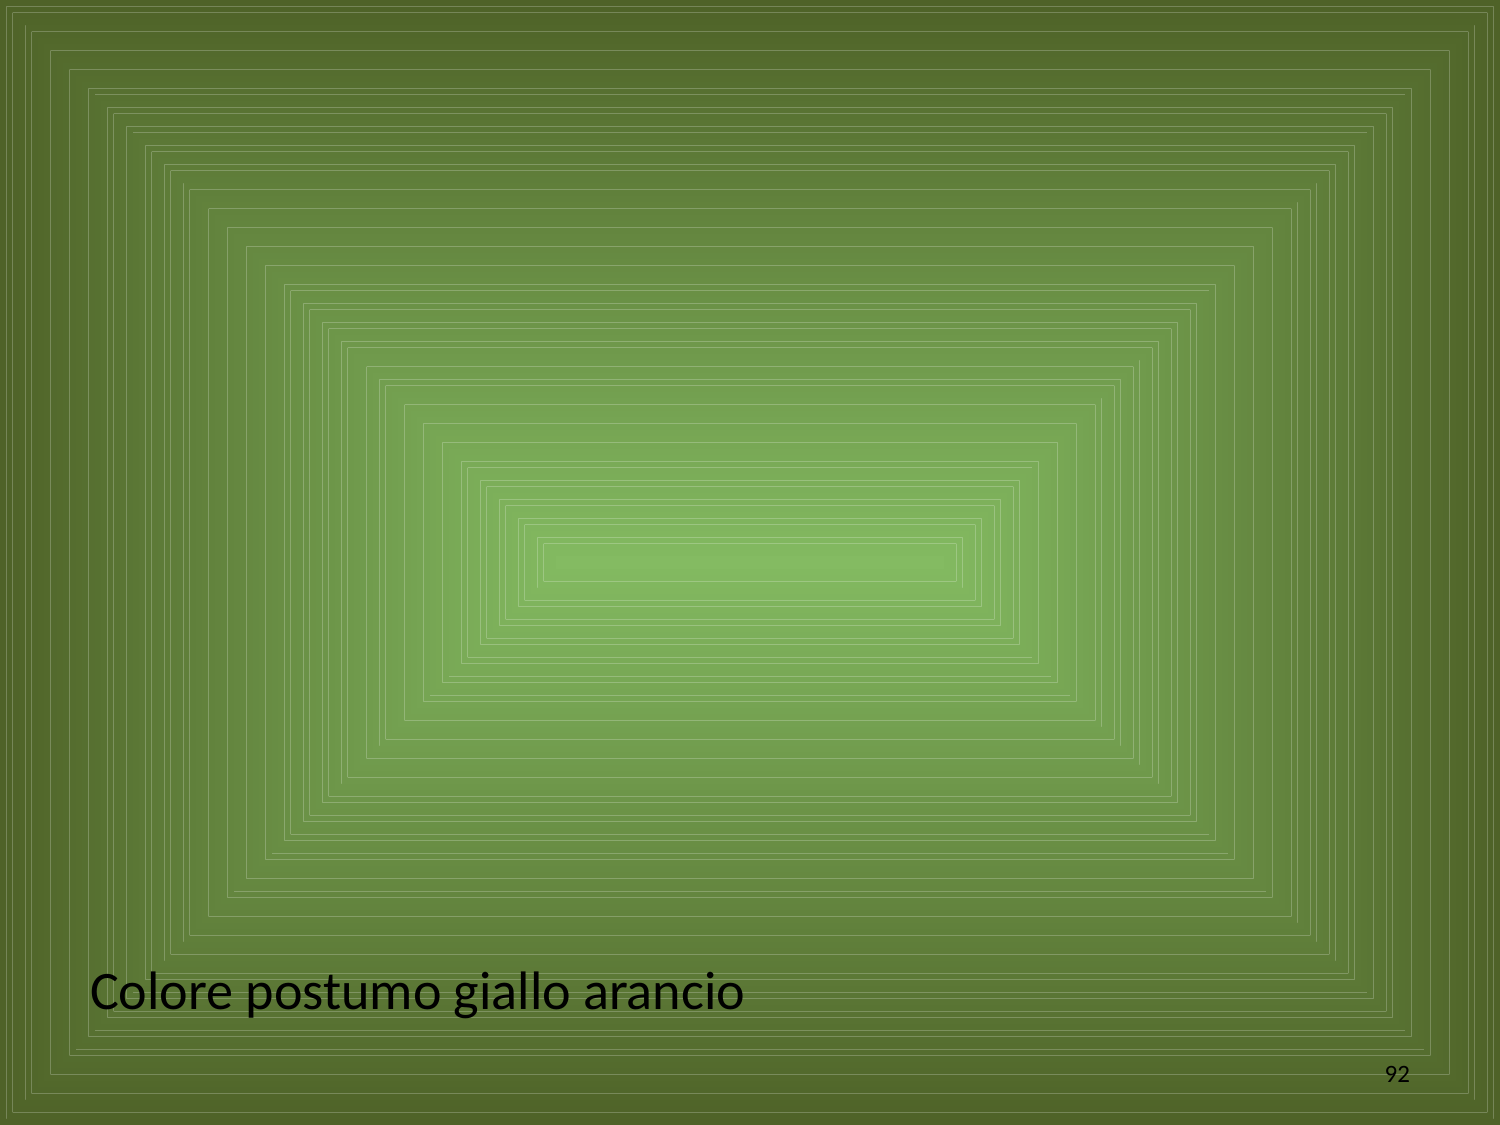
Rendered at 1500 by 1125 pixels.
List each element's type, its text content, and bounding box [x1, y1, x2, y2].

slide_number 92 [1074, 1042, 1425, 1103]
list Colore postumo giallo arancio [75, 947, 1425, 1043]
